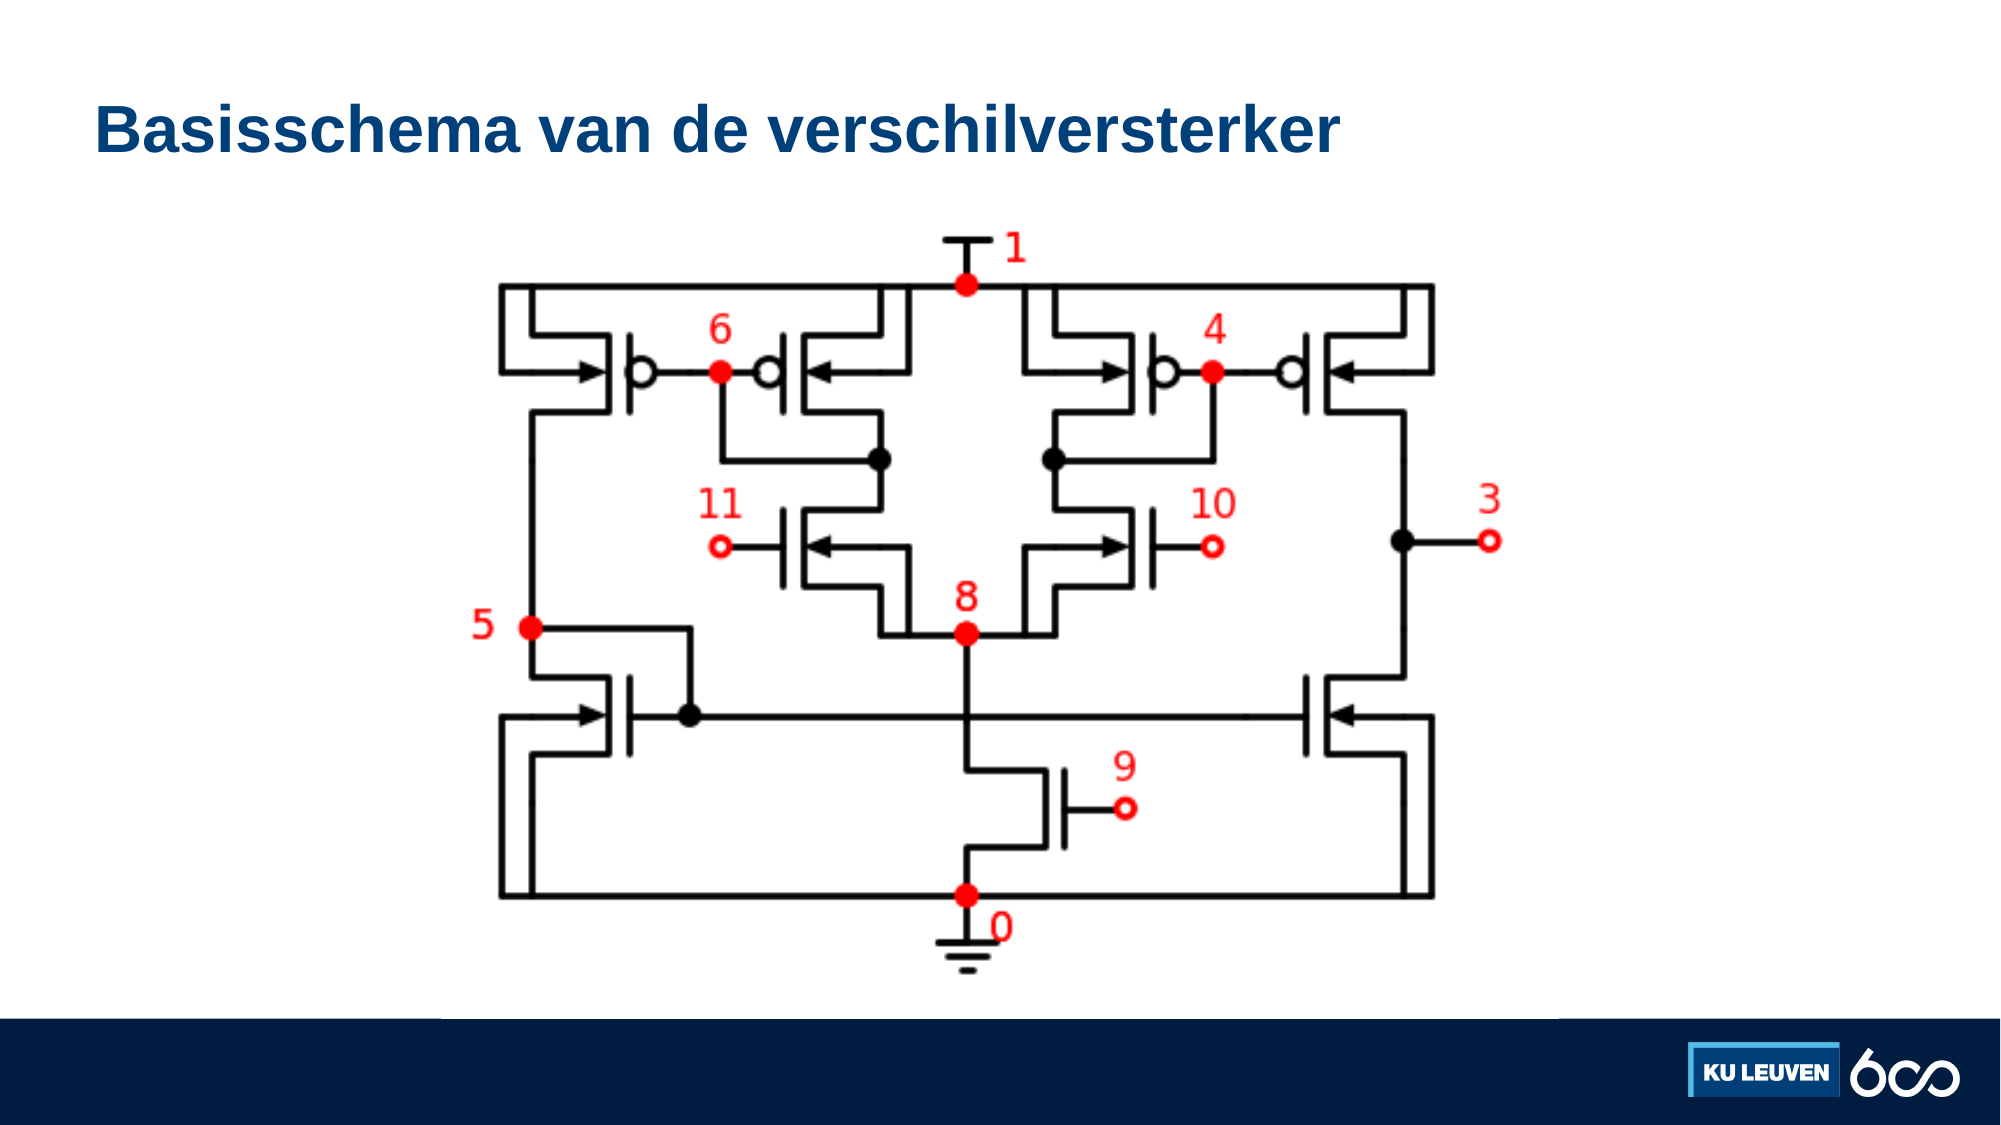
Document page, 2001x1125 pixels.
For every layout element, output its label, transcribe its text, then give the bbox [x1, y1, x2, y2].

picture [1688, 1042, 1960, 1097]
picture [440, 193, 1559, 1019]
title Basisschema van de verschilversterker [94, 94, 1900, 186]
